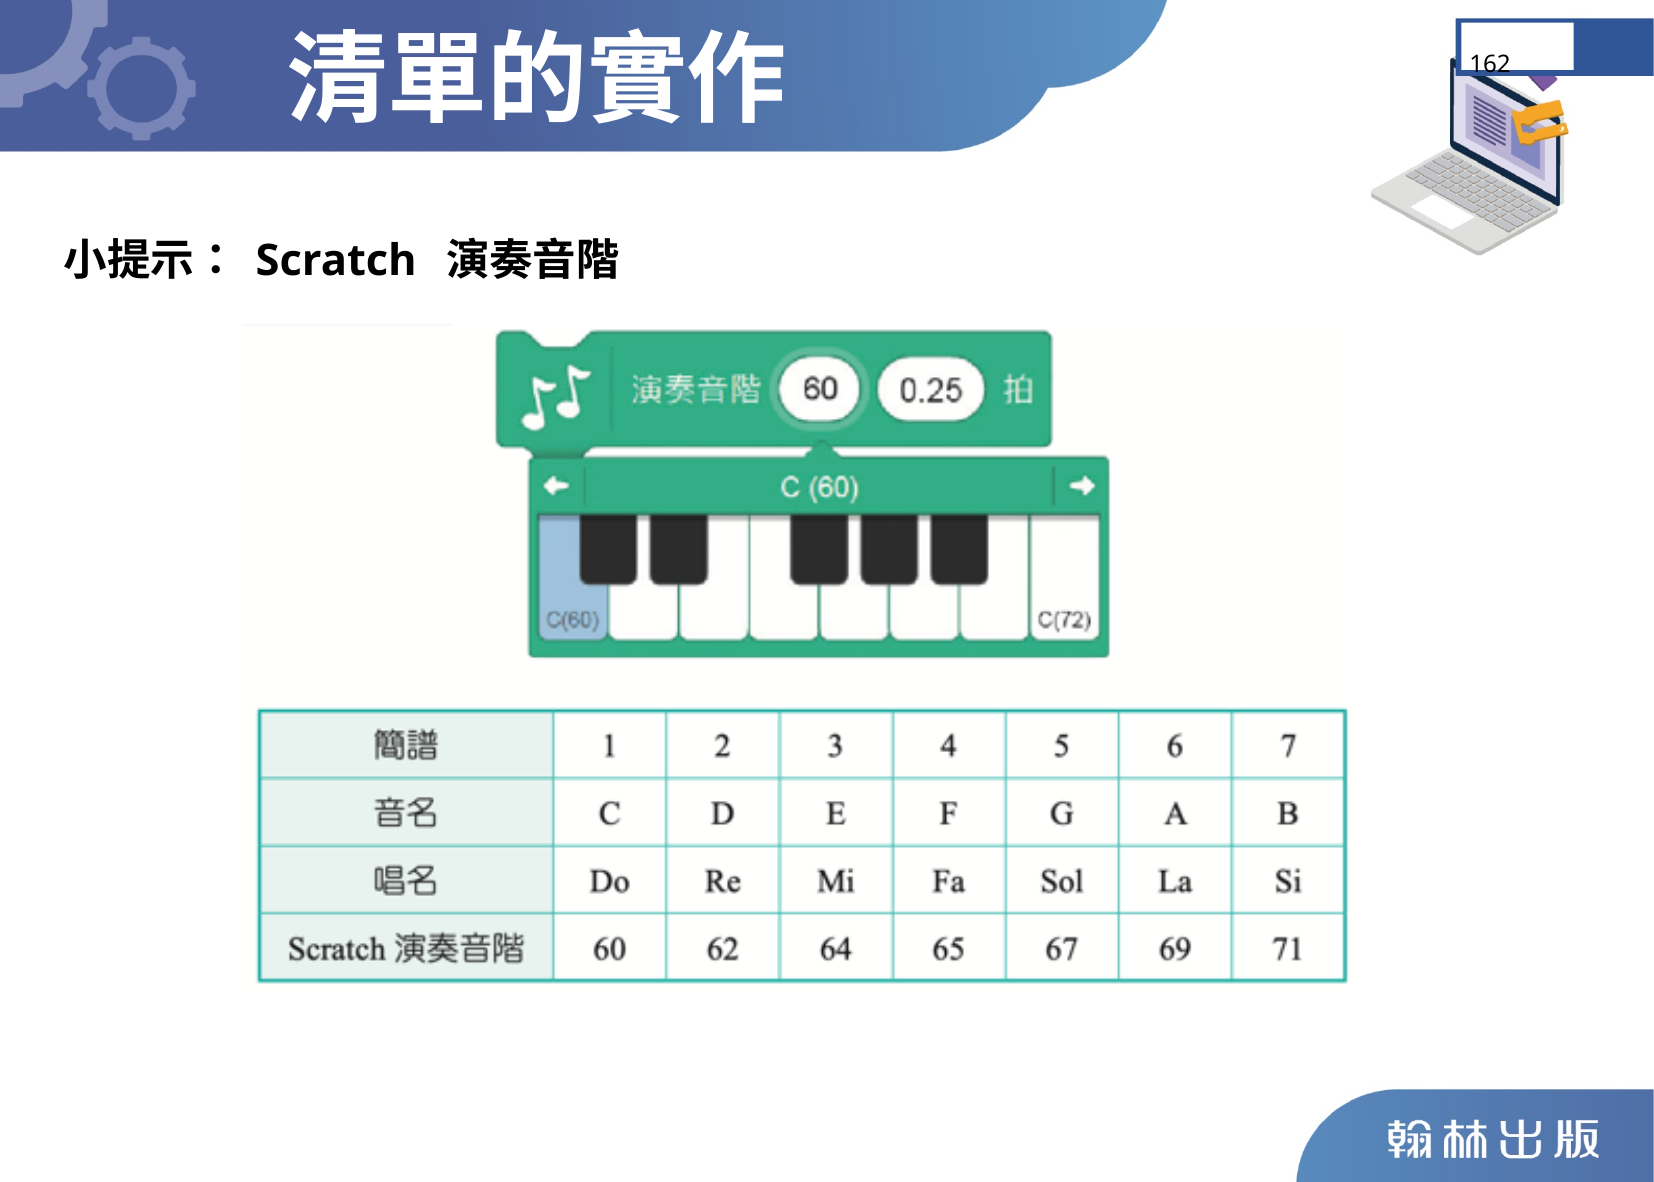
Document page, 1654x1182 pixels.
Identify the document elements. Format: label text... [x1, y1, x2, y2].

text_box 小提示：Scratch 演奏音階 [47, 173, 1453, 862]
text_box 162 [1452, 11, 1571, 64]
picture [0, 0, 1654, 1182]
title 清單的實作 [0, 0, 1075, 174]
